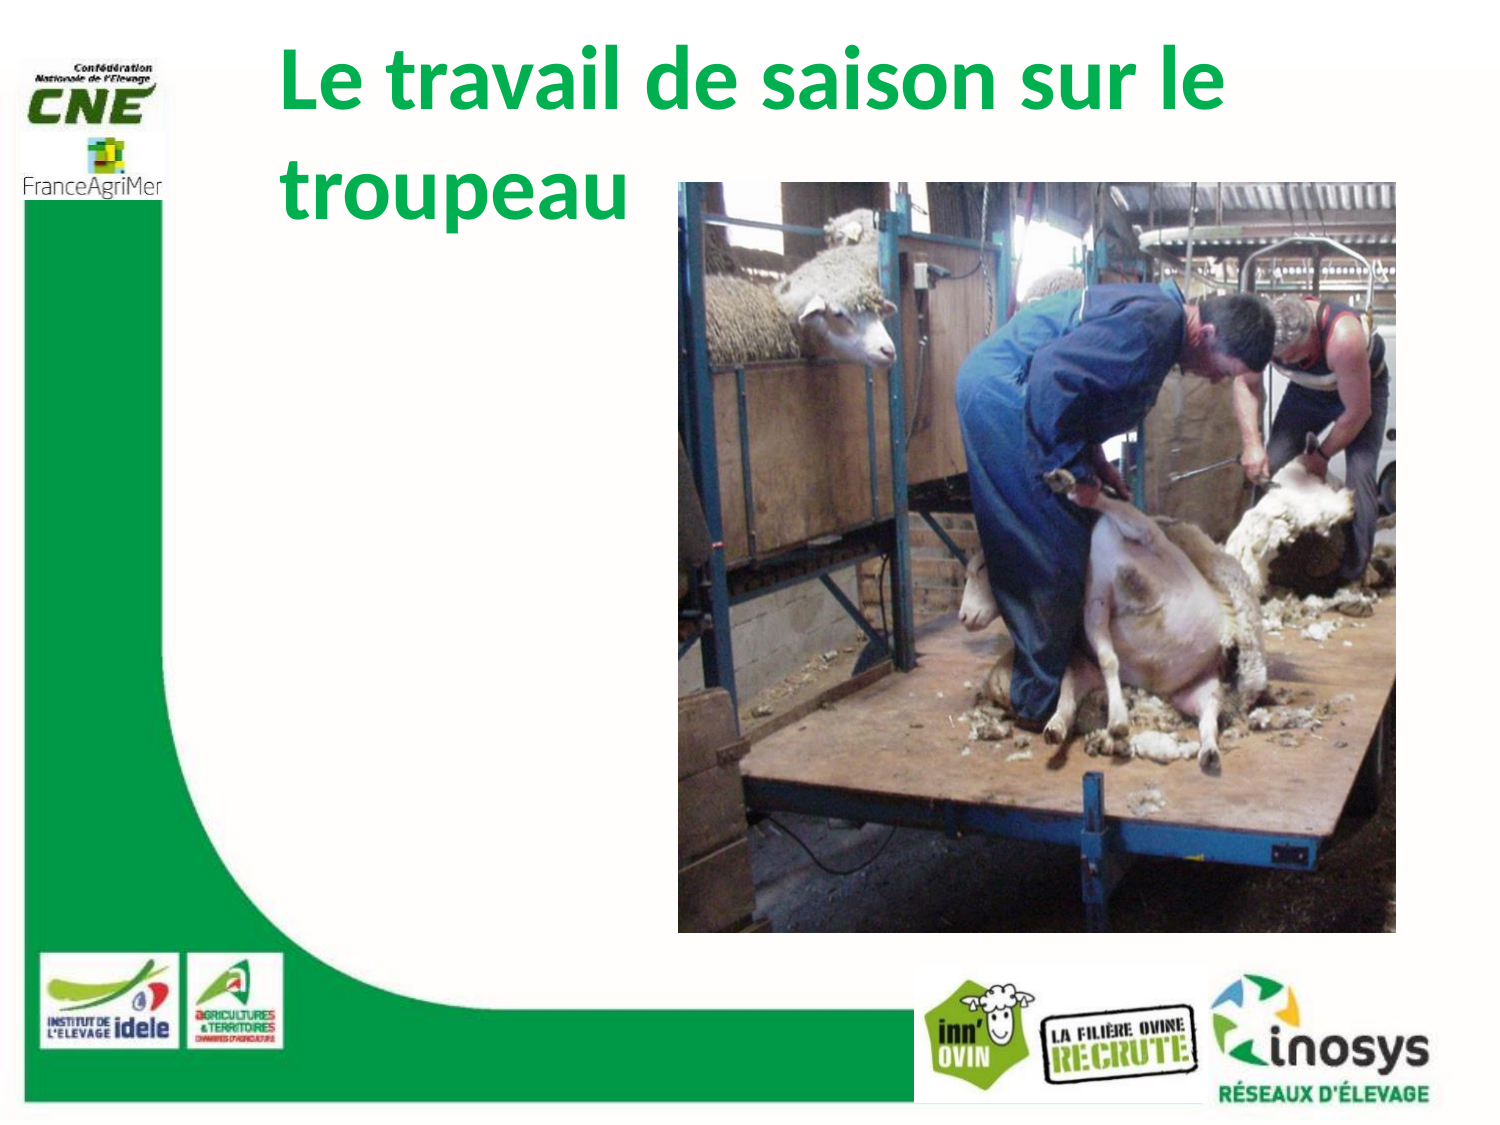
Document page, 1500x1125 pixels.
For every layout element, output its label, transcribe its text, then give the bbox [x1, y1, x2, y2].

title Le travail de saison sur le troupeau [264, 33, 1442, 222]
picture [0, 58, 1500, 1125]
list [677, 182, 1396, 933]
